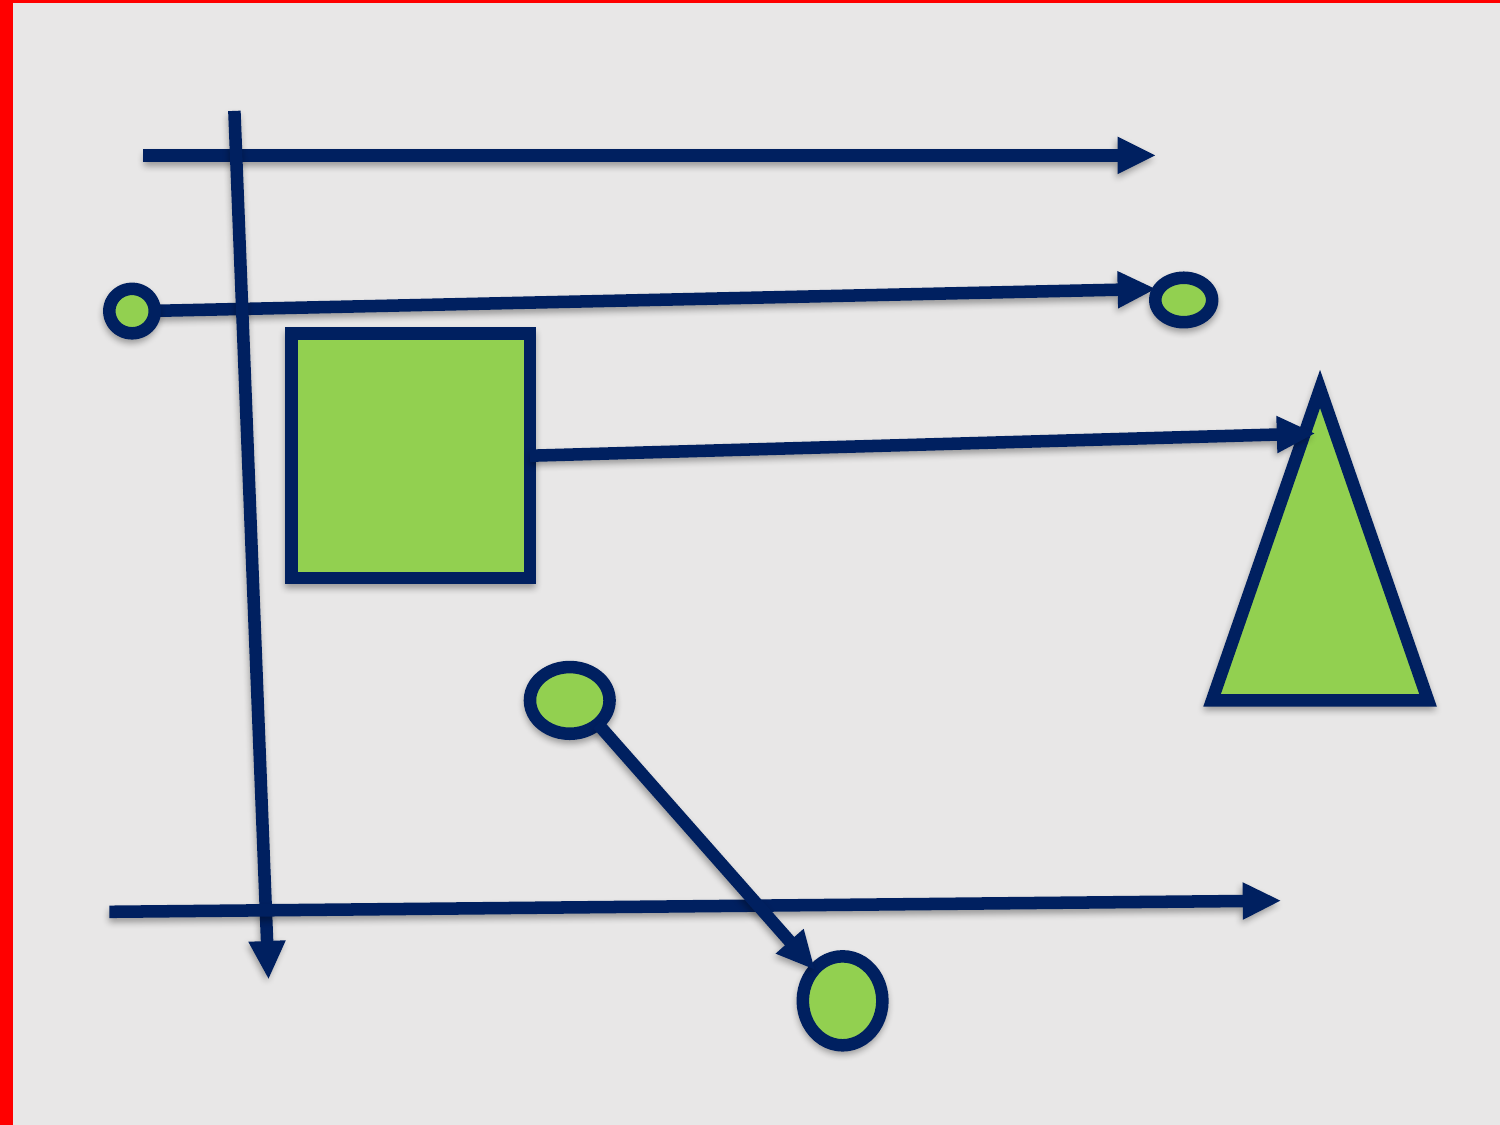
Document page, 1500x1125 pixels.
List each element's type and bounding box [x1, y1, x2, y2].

text_box [5, 0, 1500, 1125]
text_box [109, 110, 1429, 1046]
